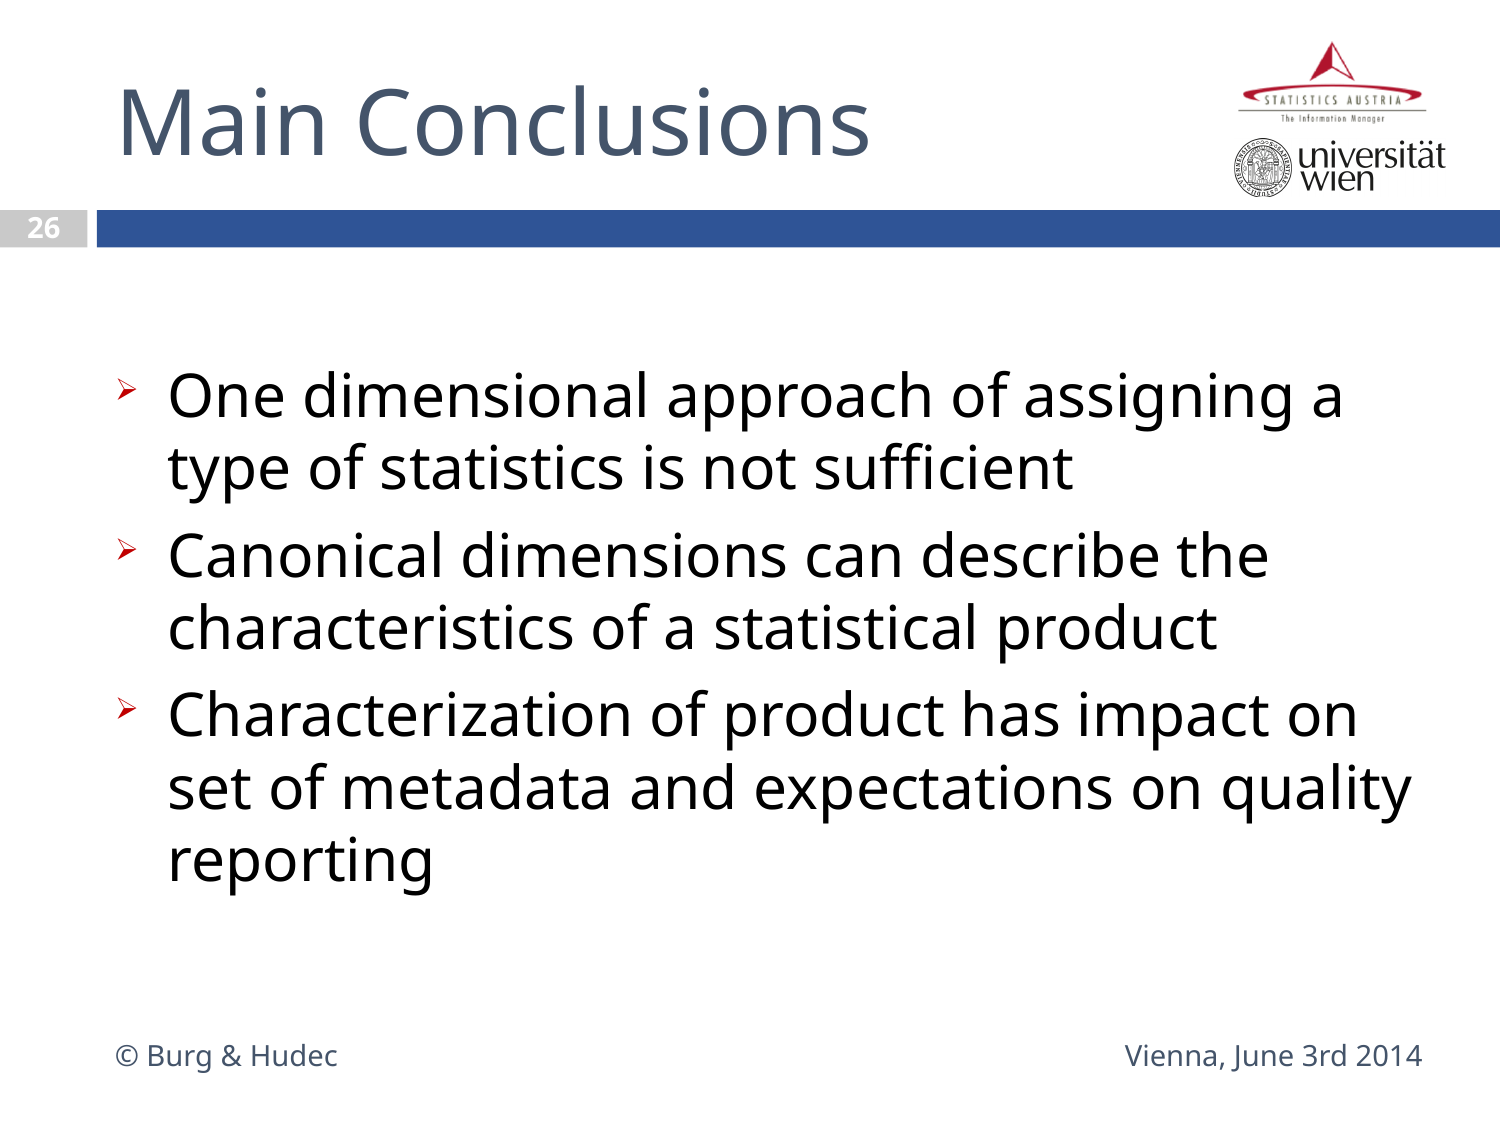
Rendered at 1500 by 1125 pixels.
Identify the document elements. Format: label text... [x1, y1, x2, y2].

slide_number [999, 1025, 1438, 1085]
footer © Burg & Hudec [99, 1024, 990, 1085]
list One dimensional approach of assigning a type of statistics is not sufficient Canonical dimensions can describe the characteristics of a statistical product Characterization of product has impact on set of metadata and expectations on quality reporting [100, 262, 1438, 1000]
picture [1234, 36, 1431, 130]
slide_number 26 [0, 208, 88, 249]
title Main Conclusions [100, 37, 1188, 200]
